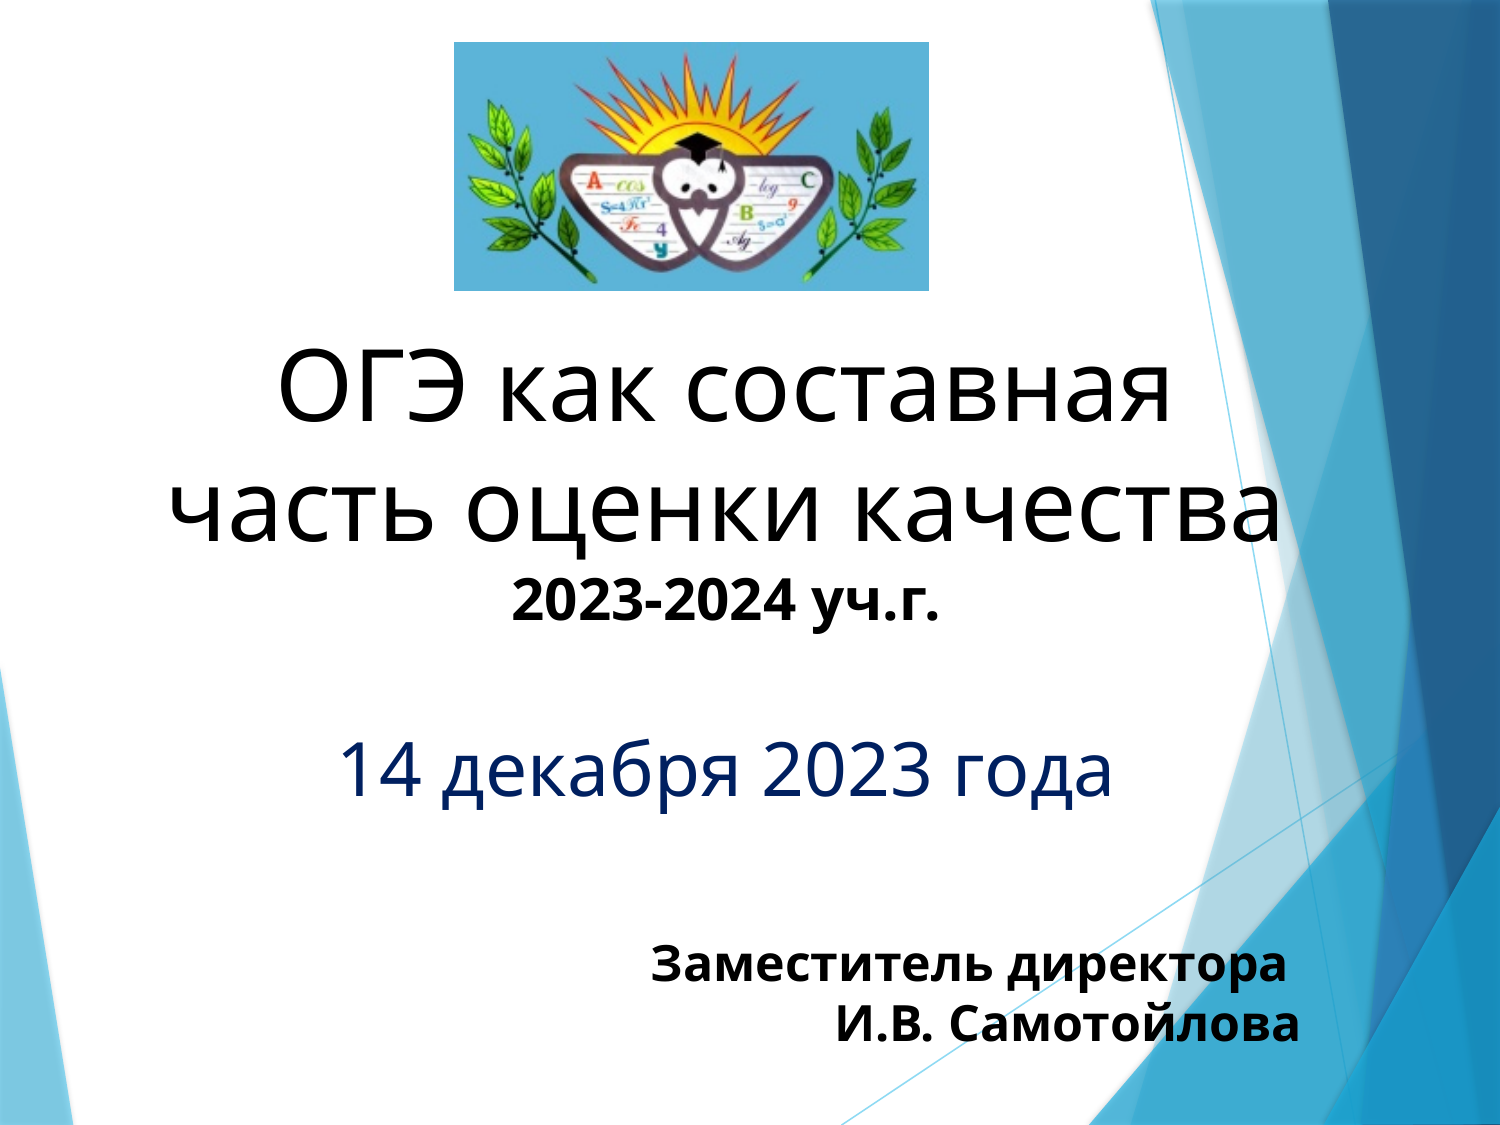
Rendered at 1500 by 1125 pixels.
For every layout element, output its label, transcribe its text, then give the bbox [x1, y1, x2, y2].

text_box ОГЭ как составная часть оценки качества 2023-2024 уч.г. 14 декабря 2023 года Заместитель директора И.В. Самотойлова [135, 314, 1317, 1060]
picture [454, 42, 930, 292]
